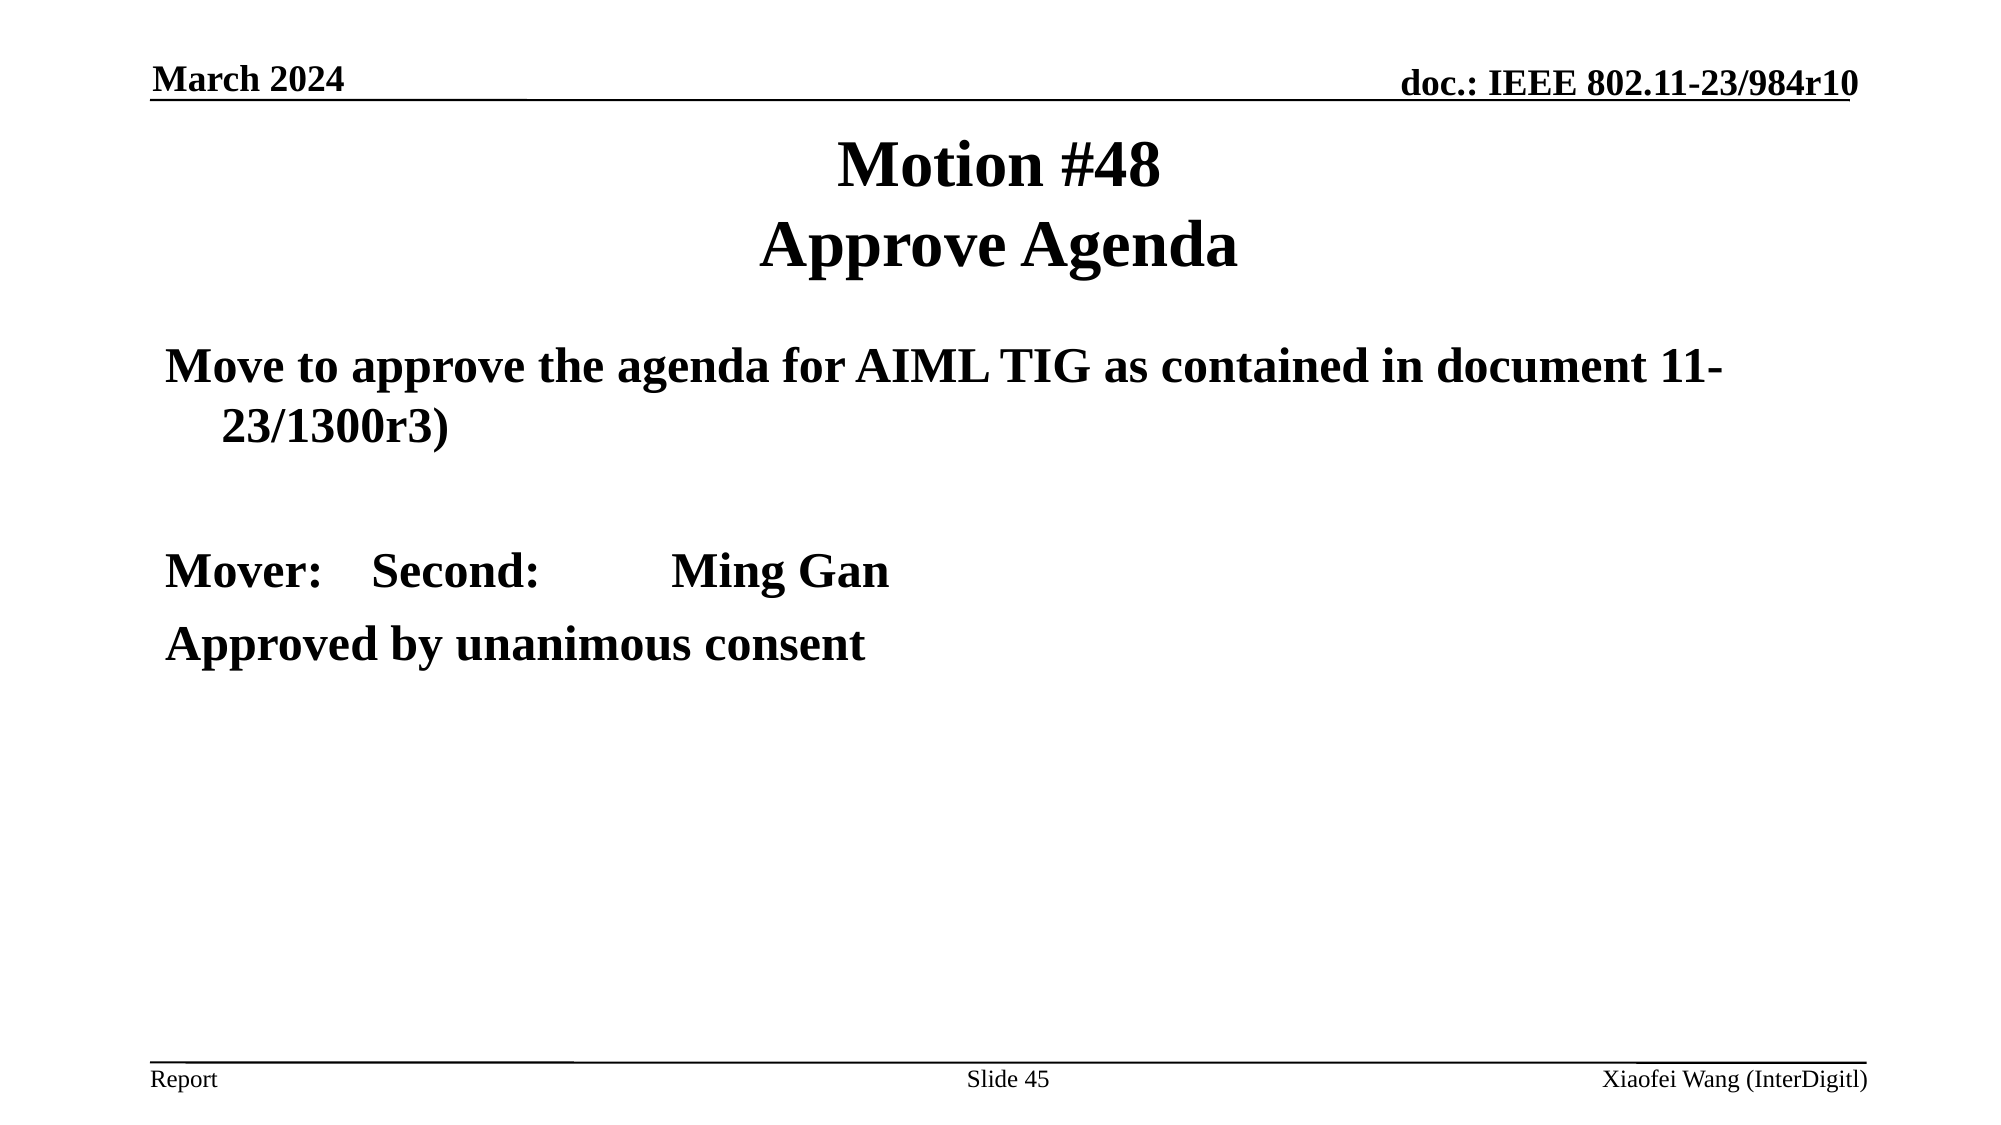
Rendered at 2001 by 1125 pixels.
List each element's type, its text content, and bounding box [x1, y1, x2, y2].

list Move to approve the agenda for AIML TIG as contained in document 11-23/1300r3) Mover: Second: Ming Gan Approved by unanimous consent [149, 324, 1850, 1000]
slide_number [152, 54, 563, 100]
footer Xiaofei Wang (InterDigitl) [1171, 1061, 1869, 1093]
title Motion #48 Approve Agenda [149, 112, 1850, 288]
slide_number Slide 45 [950, 1061, 1067, 1123]
